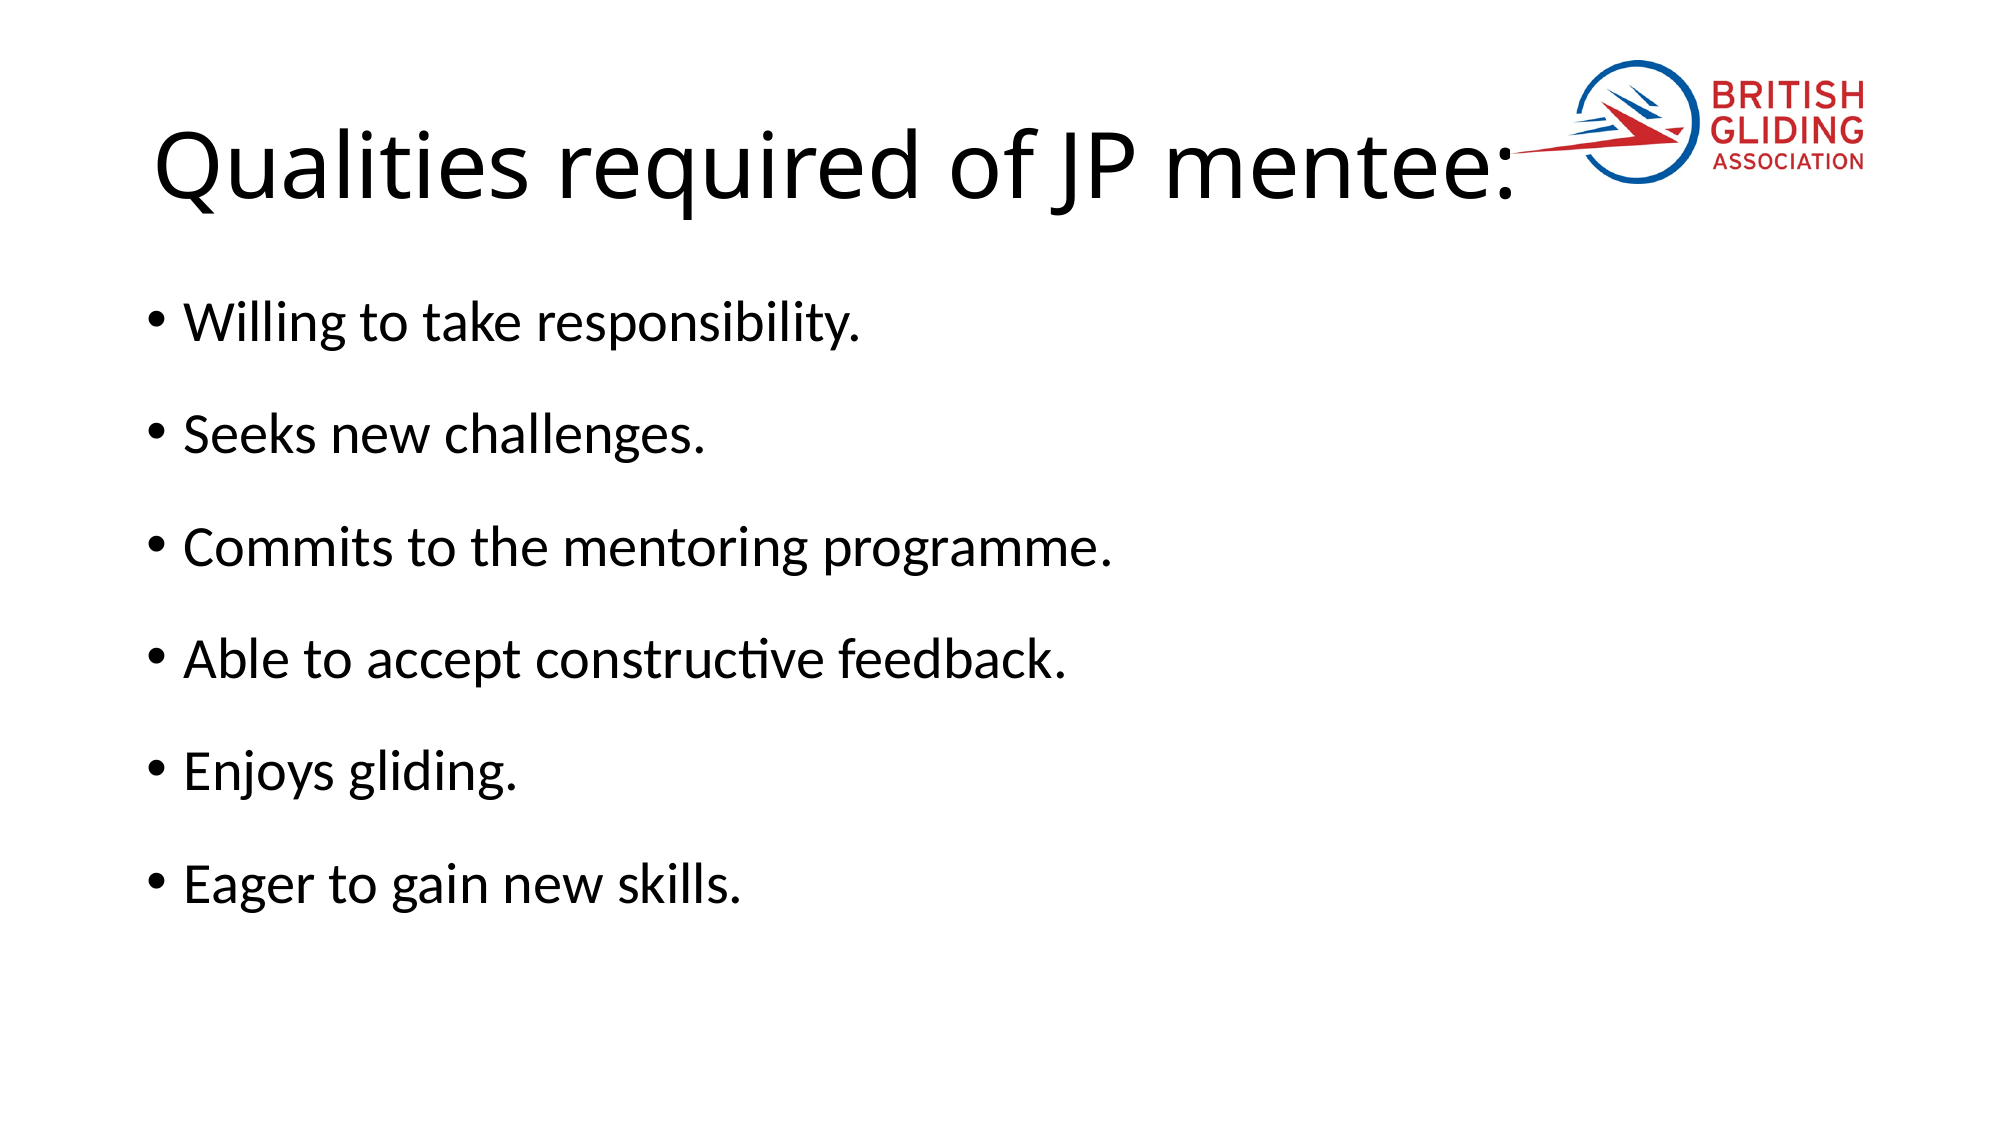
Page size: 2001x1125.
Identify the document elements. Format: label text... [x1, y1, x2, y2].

title Qualities required of JP mentee: [137, 59, 1863, 278]
list Willing to take responsibility. Seeks new challenges. Commits to the mentoring programme. Able to accept constructive feedback. Enjoys gliding. Eager to gain new skills. [18, 270, 1575, 1065]
picture [1510, 60, 1863, 184]
